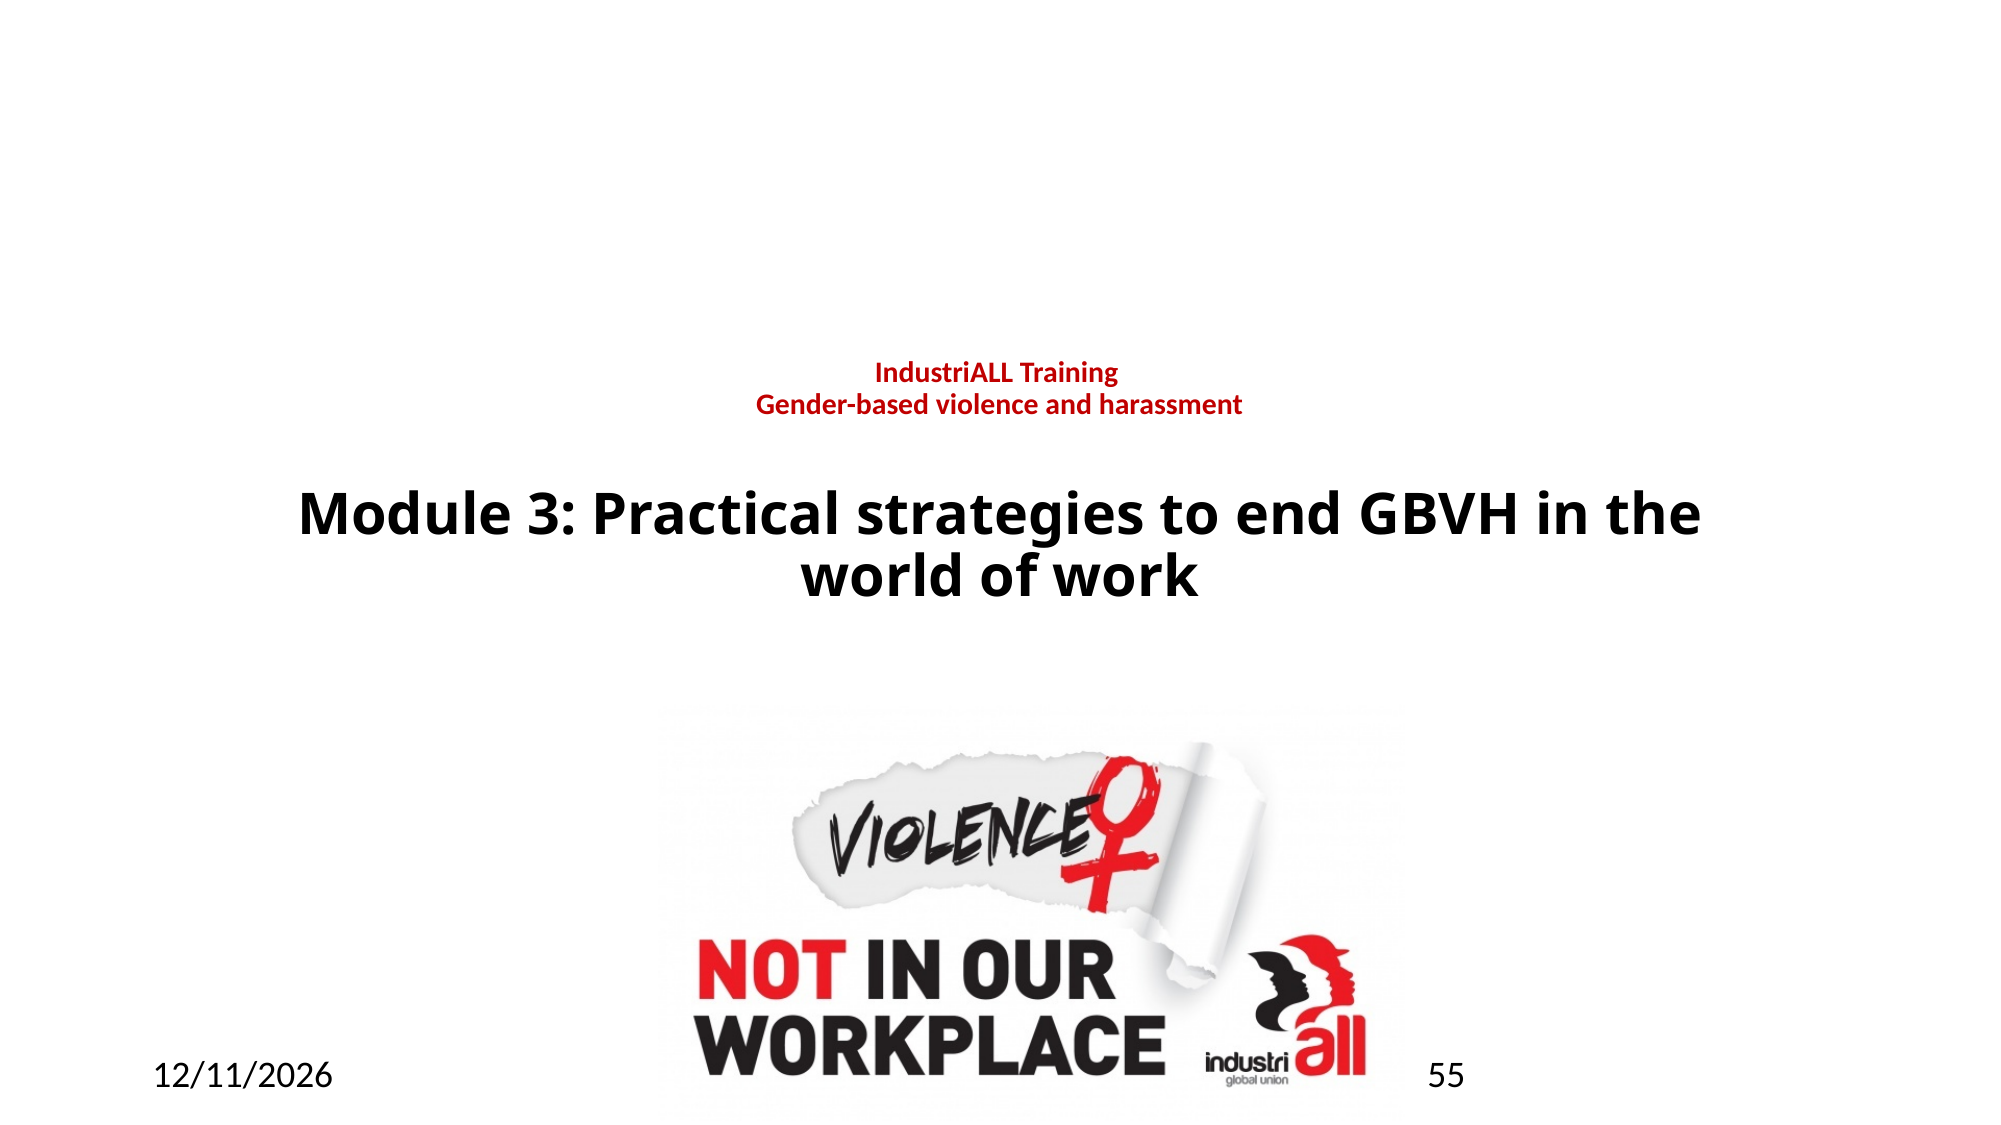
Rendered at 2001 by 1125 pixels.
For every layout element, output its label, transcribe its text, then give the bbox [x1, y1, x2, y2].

picture [658, 704, 1405, 1121]
slide_number 55 [1412, 1042, 1863, 1103]
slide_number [137, 1042, 588, 1103]
title IndustriALL Training Gender-based violence and harassment Module 3: Practical strategies to end GBVH in the world of work [249, 224, 1750, 617]
